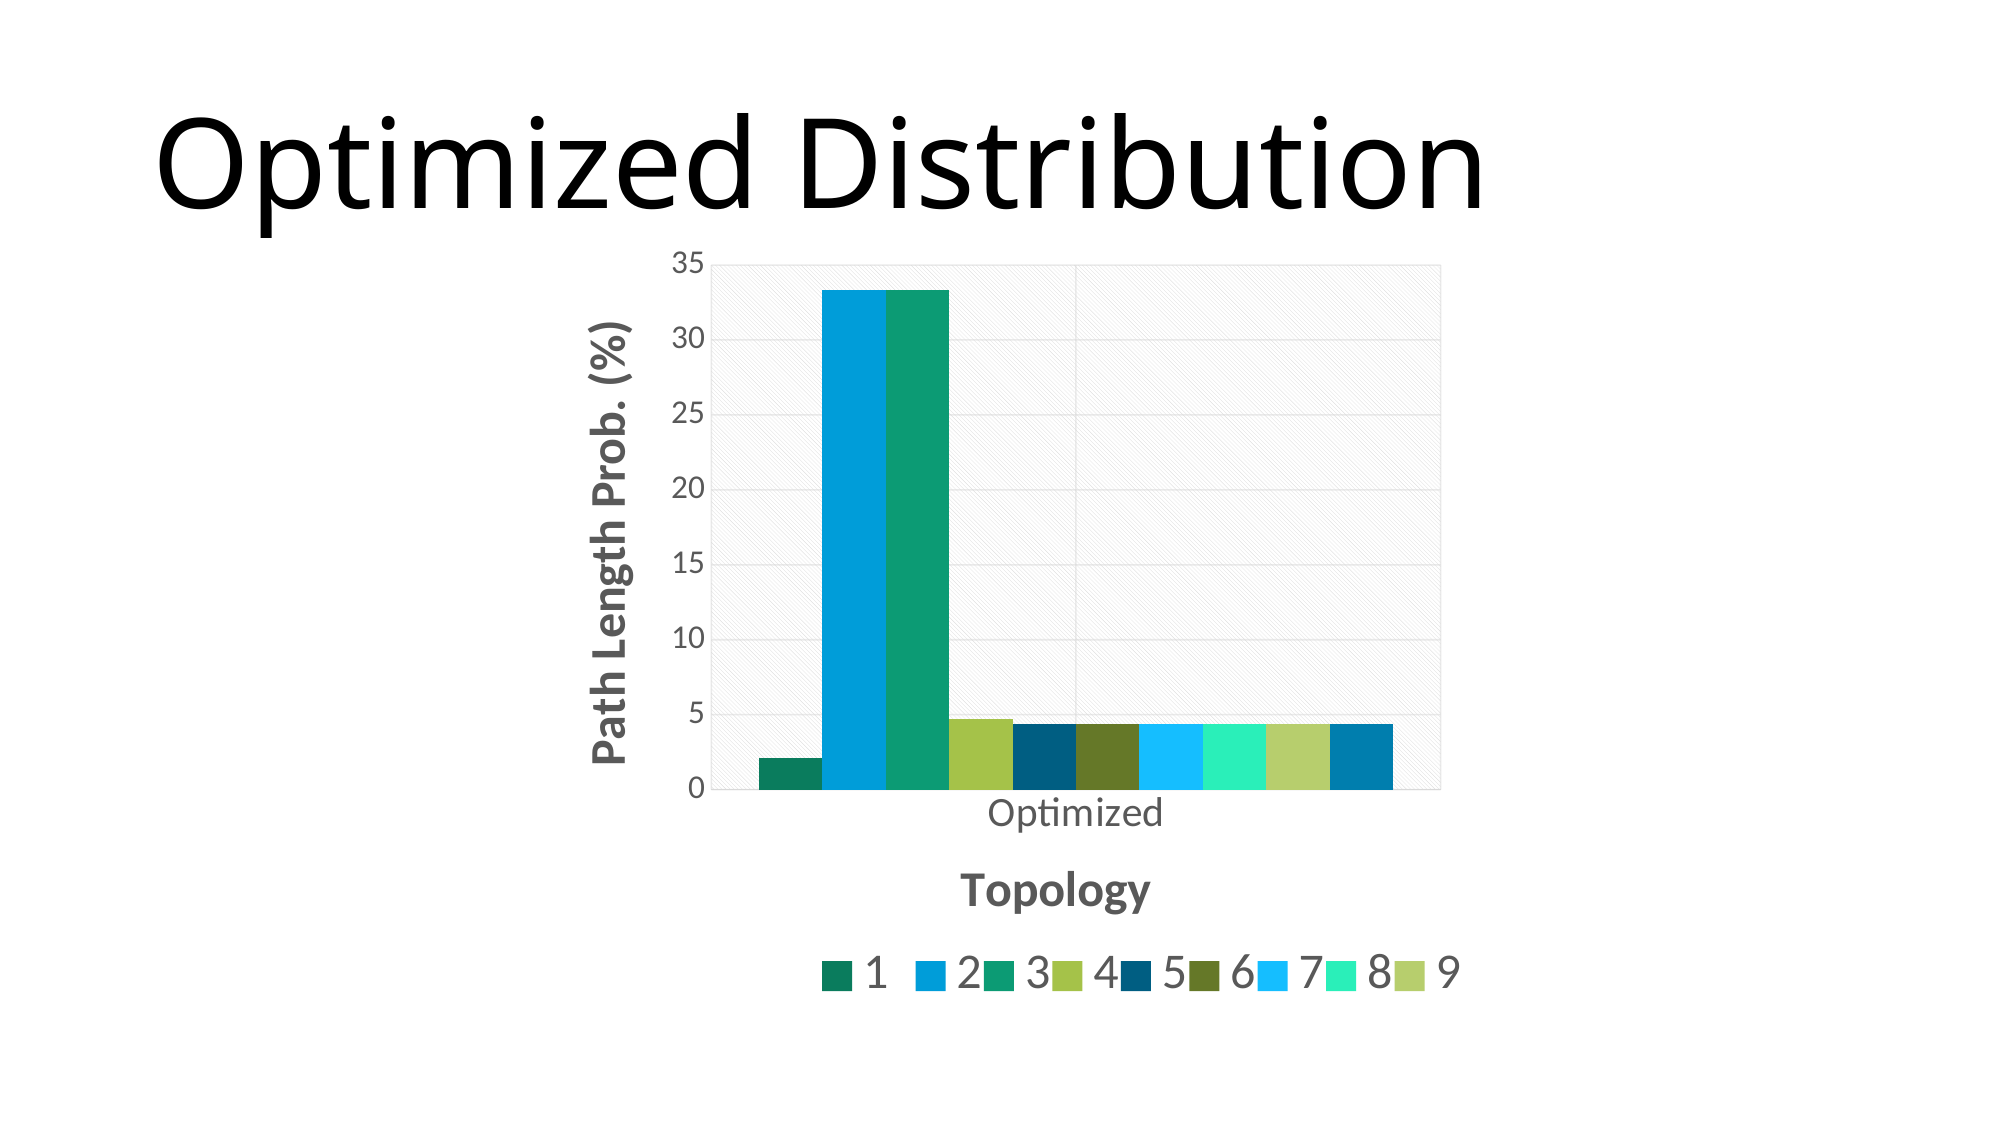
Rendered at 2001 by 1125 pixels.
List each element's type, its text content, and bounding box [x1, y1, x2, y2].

text_box Optimized Distribution [137, 59, 1863, 278]
chart [536, 232, 1464, 1043]
